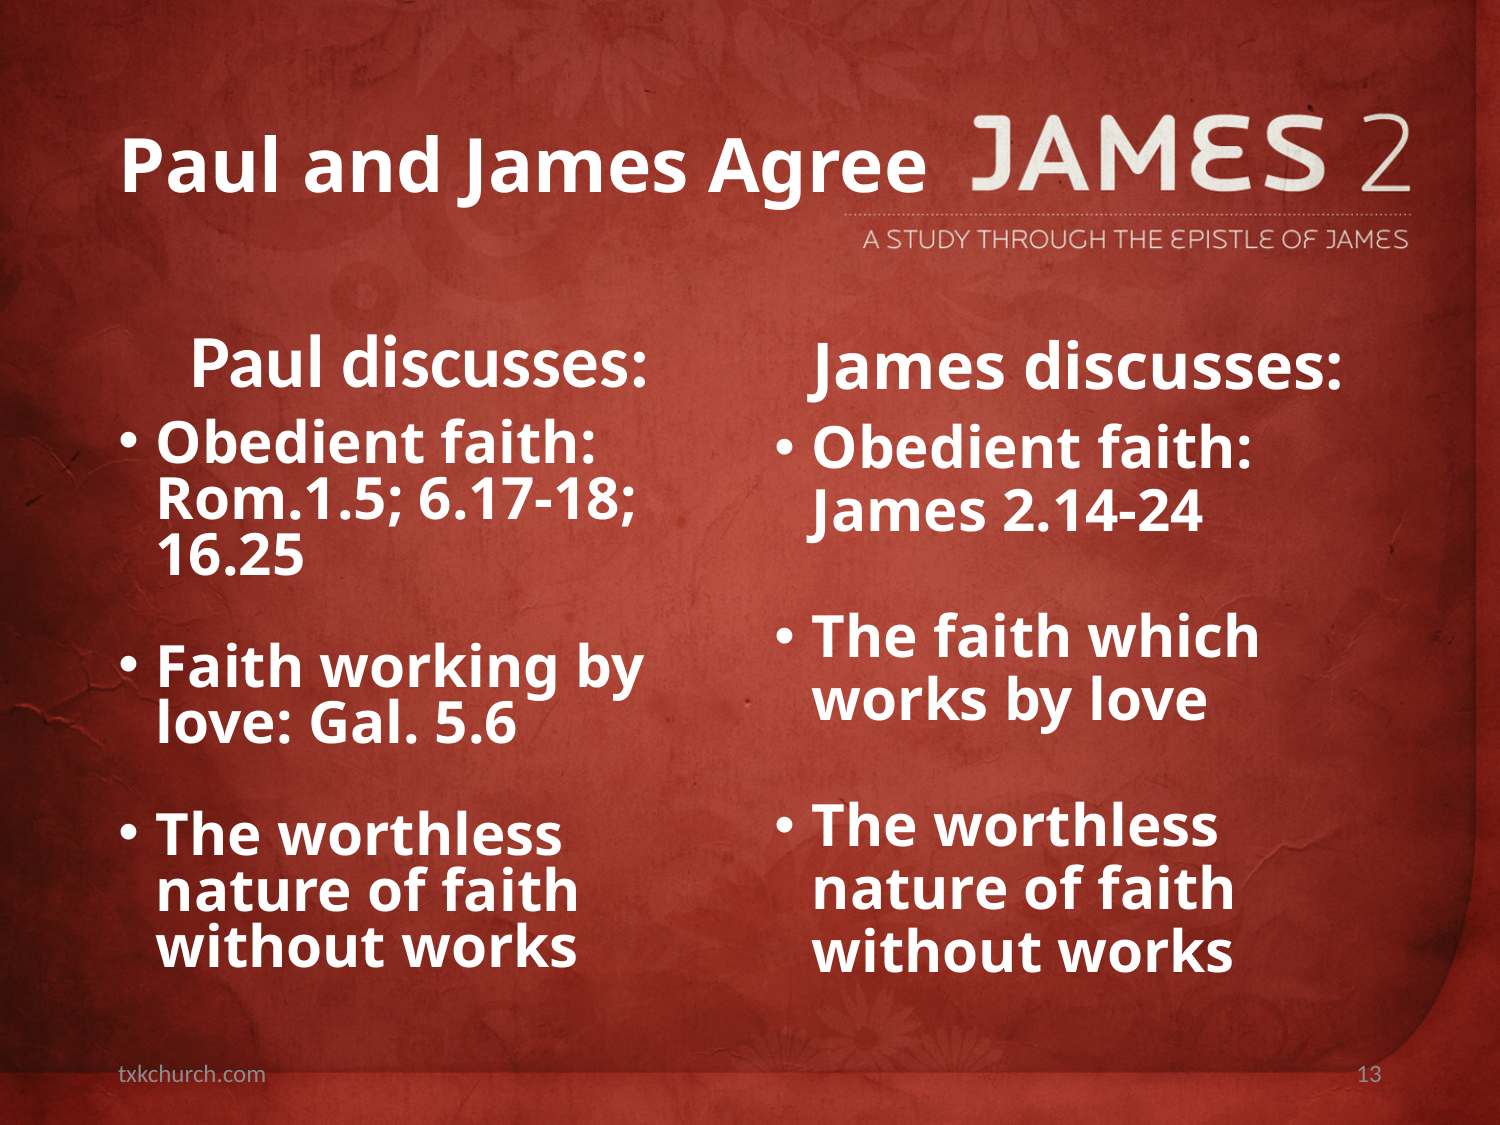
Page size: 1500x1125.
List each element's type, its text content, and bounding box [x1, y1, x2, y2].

list James discusses: [759, 275, 1398, 410]
list Paul discusses: [103, 275, 738, 410]
title Paul and James Agree [103, 59, 1398, 278]
slide_number txkchurch.com [103, 1042, 441, 1103]
slide_number 13 [1059, 1042, 1397, 1103]
list Obedient faith: James 2.14-24 The faith which works by love The worthless nature of faith without works [759, 410, 1398, 1016]
picture [0, 0, 1500, 1125]
list Obedient faith: Rom.1.5; 6.17-18; 16.25 Faith working by love: Gal. 5.6 The worthless nature of faith without works [103, 410, 738, 1016]
